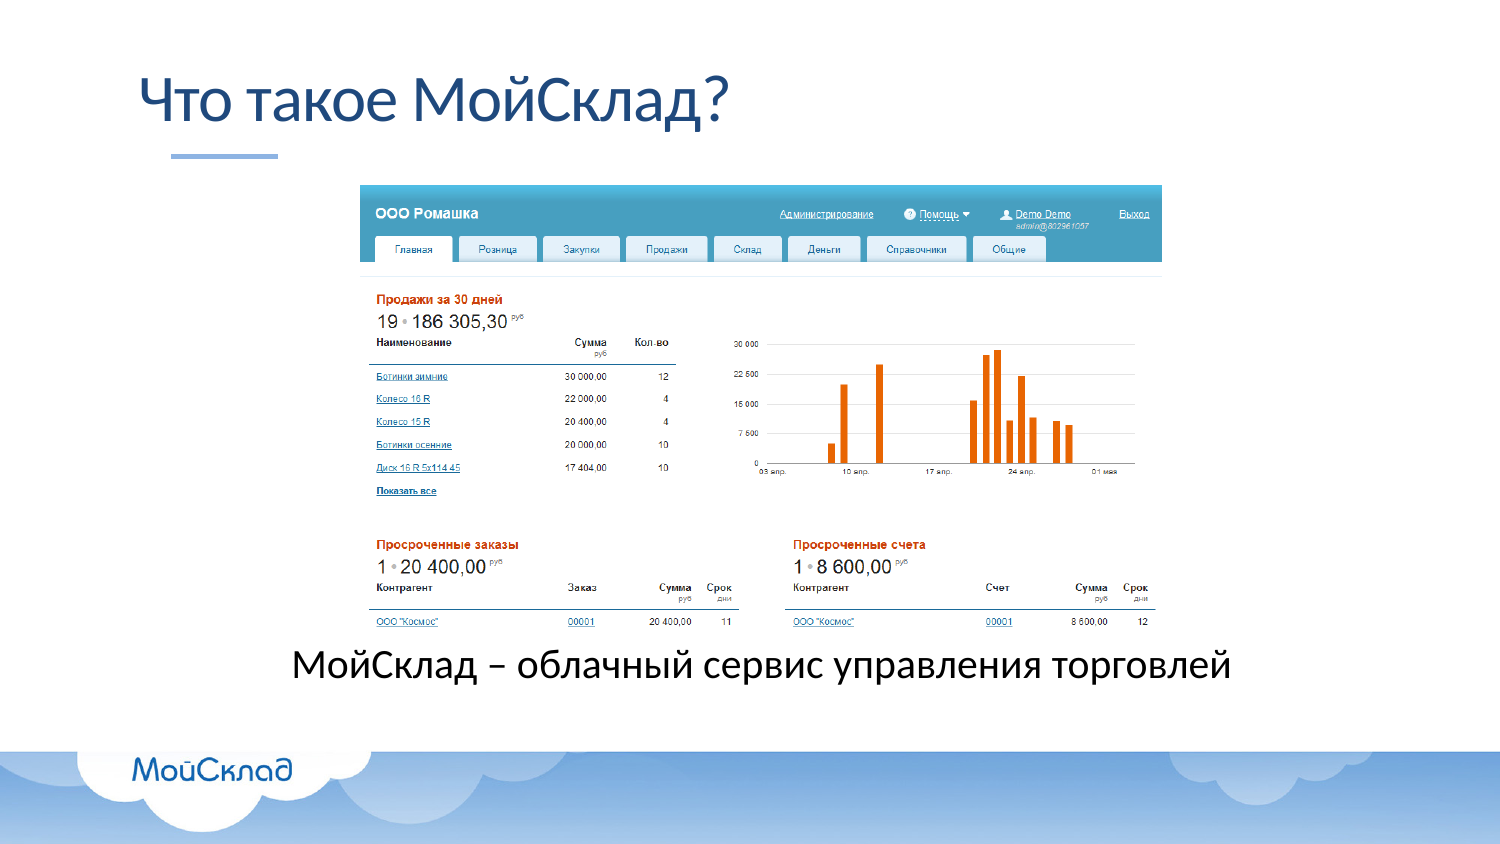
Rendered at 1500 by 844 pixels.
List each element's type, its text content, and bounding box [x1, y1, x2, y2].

picture [0, 0, 1500, 844]
list МойСклад – облачный сервис управления торговлей [147, 161, 1376, 732]
title Что такое МойСклад? [123, 33, 1376, 156]
